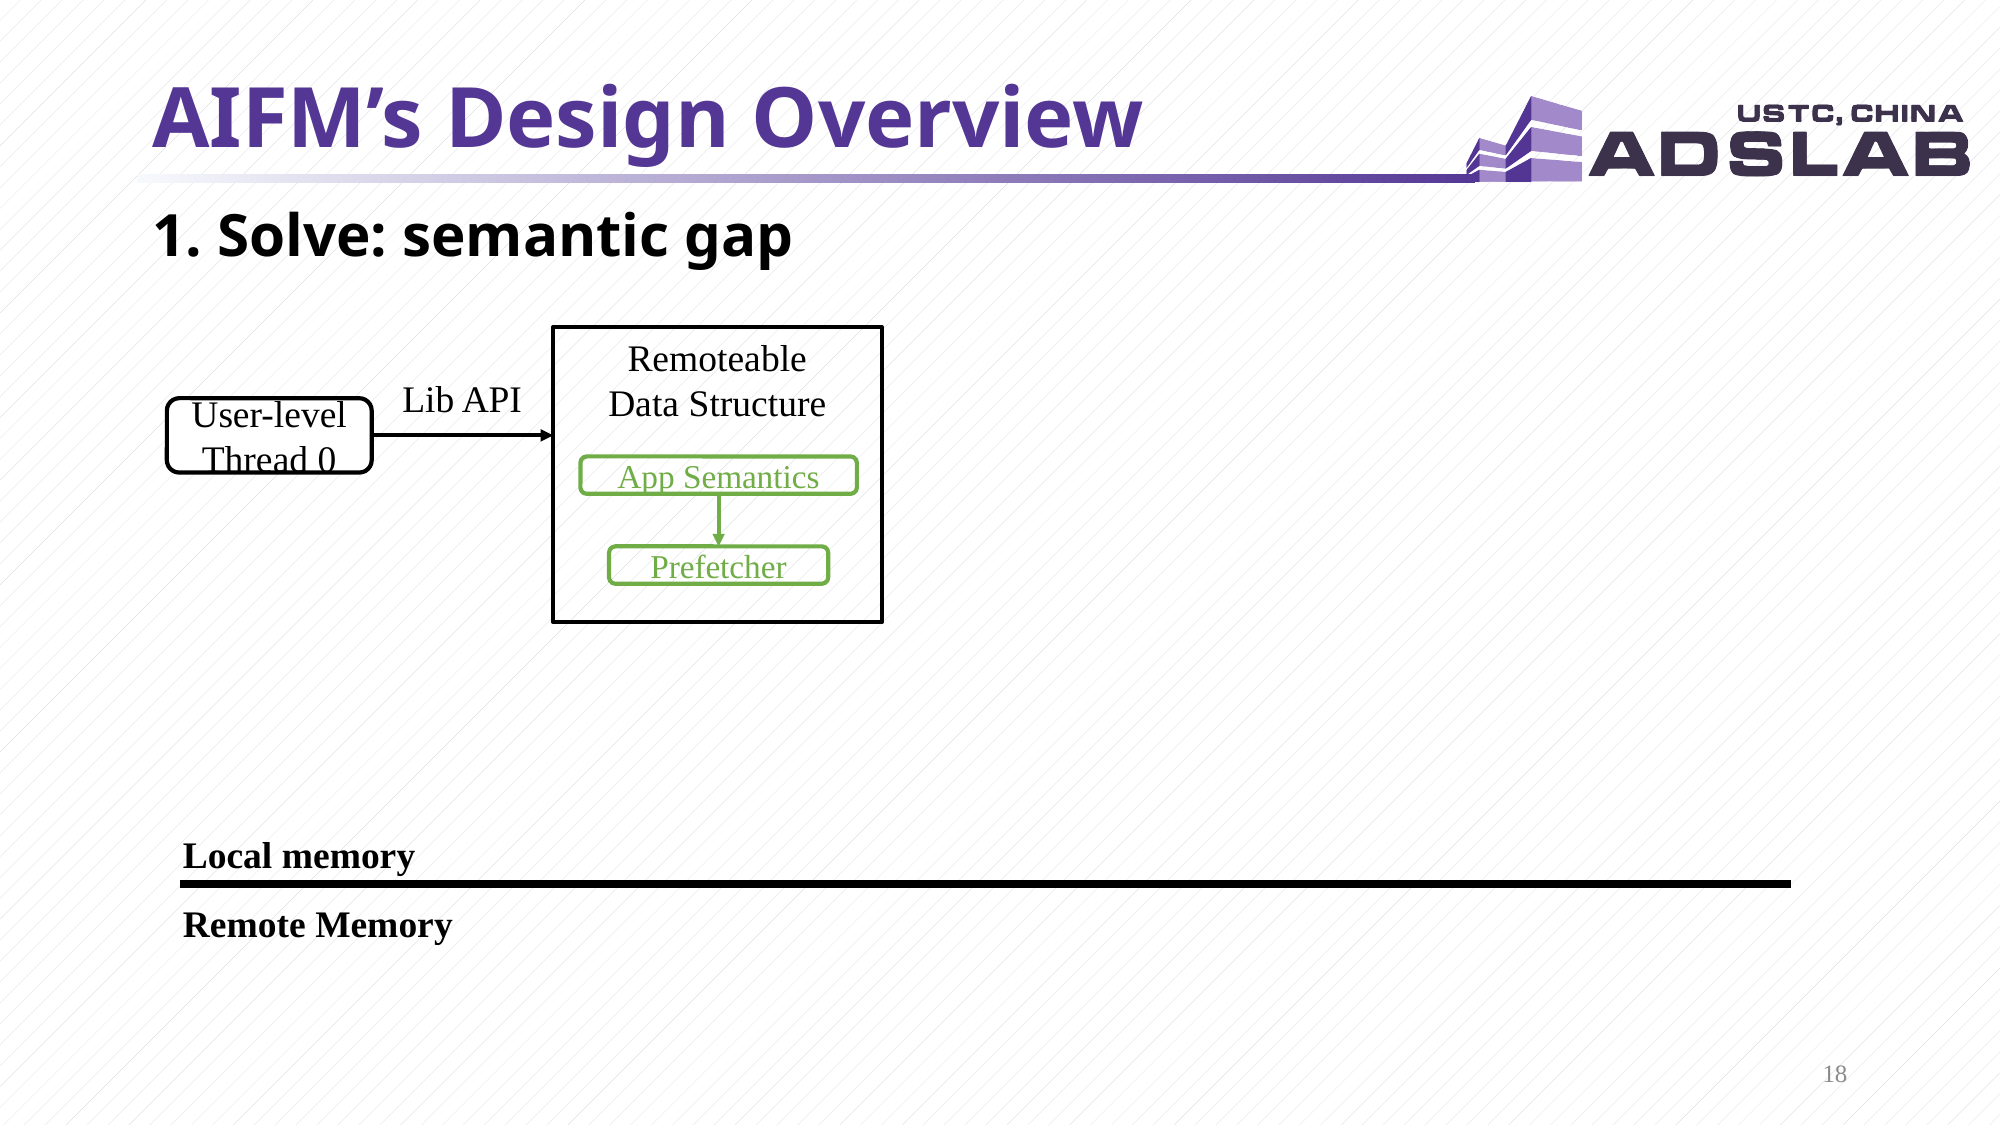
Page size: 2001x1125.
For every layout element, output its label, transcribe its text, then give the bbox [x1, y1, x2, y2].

title AIFM’s Design Overview [137, 63, 1863, 177]
text_box Lib API [387, 367, 538, 428]
list 1. Solve: semantic gap [137, 199, 1863, 1014]
text_box User-level Thread 0 [165, 397, 373, 474]
picture [1470, 93, 1976, 183]
text_box Prefetcher [609, 546, 829, 584]
text_box App Semantics [580, 456, 857, 494]
text_box Remoteable Data Structure [553, 326, 882, 623]
